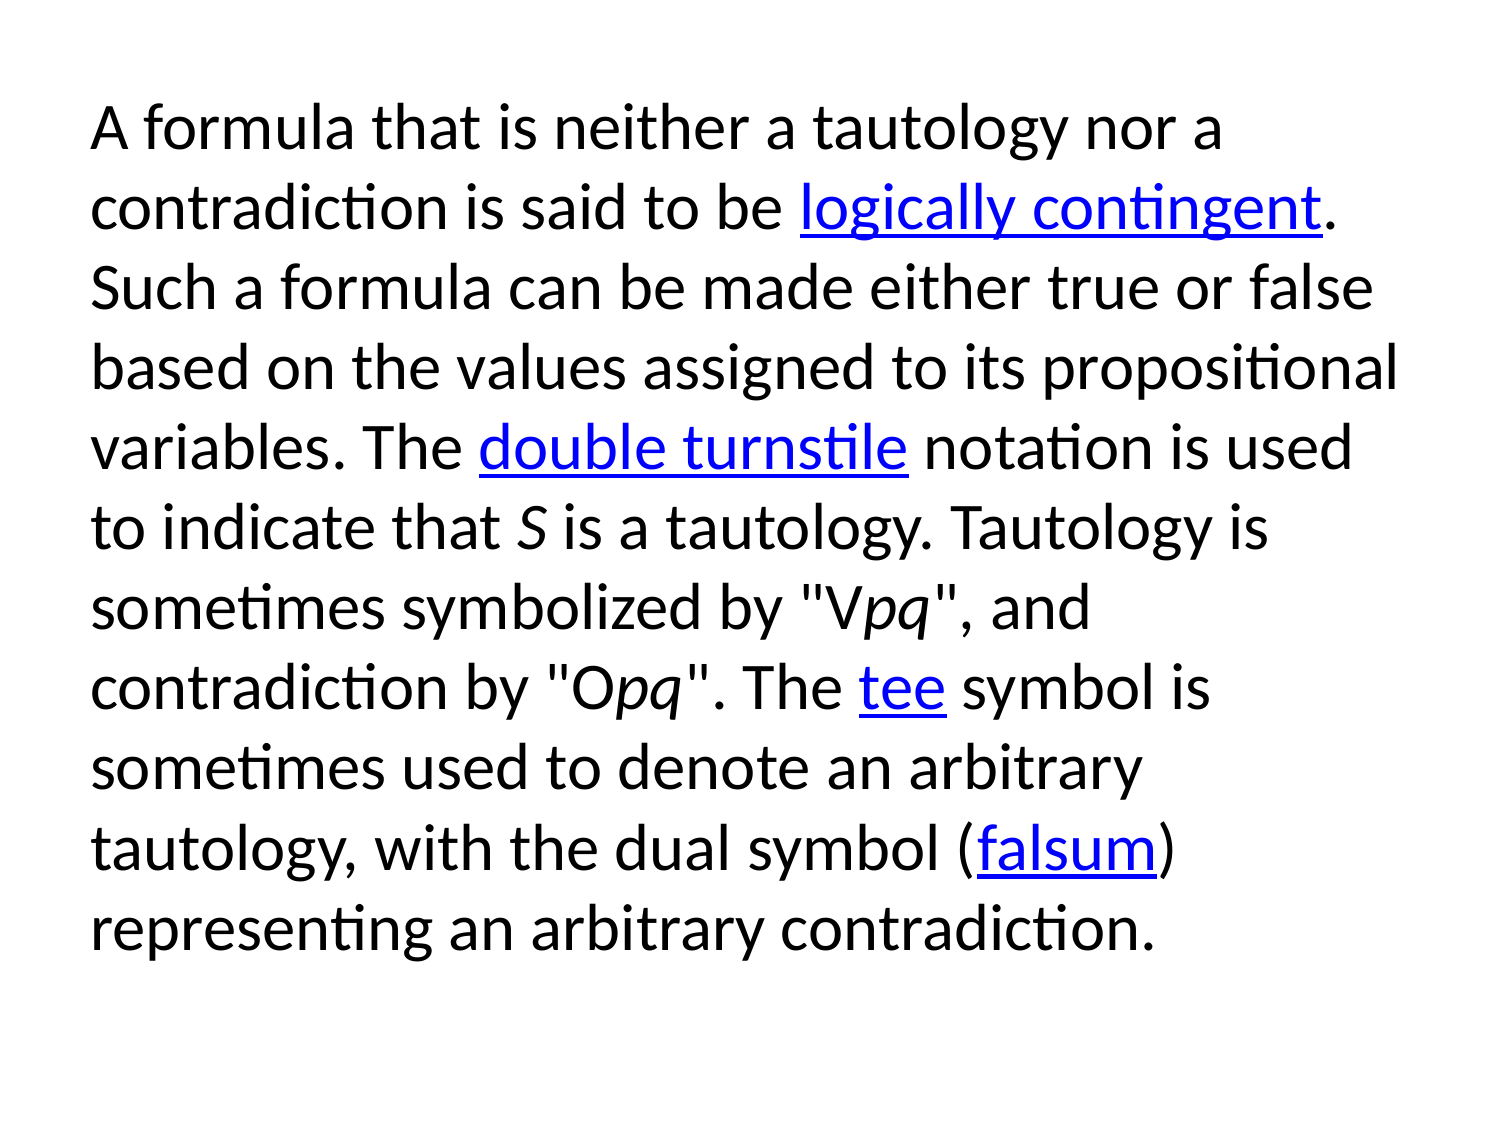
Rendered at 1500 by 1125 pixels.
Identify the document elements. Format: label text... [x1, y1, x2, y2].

list A formula that is neither a tautology nor a contradiction is said to be logically contingent. Such a formula can be made either true or false based on the values assigned to its propositional variables. The double turnstile notation is used to indicate that S is a tautology. Tautology is sometimes symbolized by "Vpq", and contradiction by "Opq". The tee symbol is sometimes used to denote an arbitrary tautology, with the dual symbol (falsum) representing an arbitrary contradiction. [75, 75, 1425, 1005]
